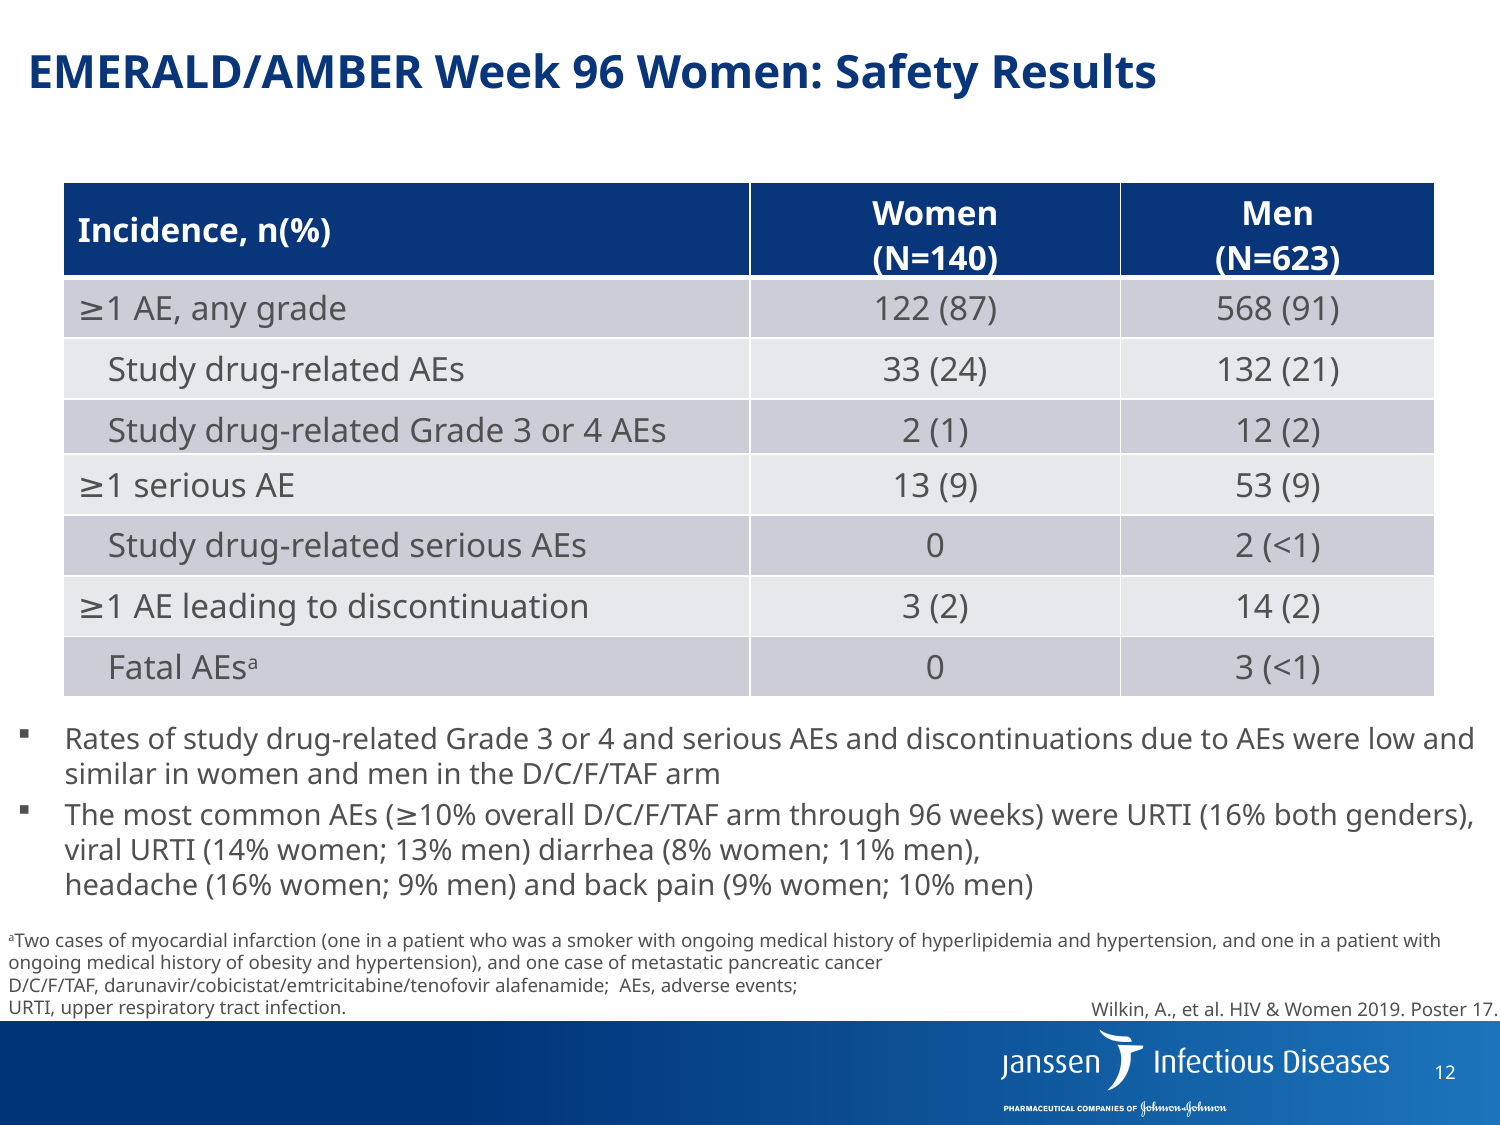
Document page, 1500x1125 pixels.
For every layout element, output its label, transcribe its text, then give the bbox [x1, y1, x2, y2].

table_cell 0 [751, 516, 1120, 575]
table_cell 33 (24) [751, 339, 1120, 398]
table_cell 3 (<1) [1121, 637, 1434, 696]
table_cell 568 (91) [1121, 280, 1434, 337]
table_header Women (N=140) [751, 183, 1120, 275]
title EMERALD/AMBER Week 96 Women: Safety Results [12, 35, 1474, 154]
table_cell Study drug-related AEs [64, 339, 749, 398]
table_header Men (N=623) [1121, 183, 1434, 275]
table_cell Study drug-related Grade 3 or 4 AEs [64, 400, 749, 453]
table_cell 53 (9) [1121, 455, 1434, 514]
table_cell 12 (2) [1121, 400, 1434, 453]
table_cell 122 (87) [751, 280, 1120, 337]
table_cell 0 [751, 637, 1120, 696]
table_cell ≥1 AE, any grade [64, 280, 749, 337]
table_cell 2 (1) [751, 400, 1120, 453]
table_cell Study drug-related serious AEs [64, 516, 749, 575]
table_cell 2 (<1) [1121, 516, 1434, 575]
table_cell 13 (9) [751, 455, 1120, 514]
table_cell 14 (2) [1121, 577, 1434, 636]
table_cell ≥1 serious AE [64, 455, 749, 514]
table_header Incidence, n(%) [64, 183, 749, 275]
table_cell 3 (2) [751, 577, 1120, 636]
table_cell 132 (21) [1121, 339, 1434, 398]
text_box Rates of study drug-related Grade 3 or 4 and serious AEs and discontinuations due to AEs were low and similar in women and men in the D/C/F/TAF arm The most common AEs (≥10% overall D/C/F/TAF arm through 96 weeks) were URTI (16% both genders), viral URTI (14% women; 13% men) diarrhea (8% women; 11% men), headache (16% women; 9% men) and back pain (9% women; 10% men) [3, 712, 1500, 909]
table_cell Fatal AEsa [64, 637, 749, 696]
picture [1001, 1029, 1389, 1117]
text_box aTwo cases of myocardial infarction (one in a patient who was a smoker with ongoing medical history of hyperlipidemia and hypertension, and one in a patient with ongoing medical history of obesity and hypertension), and one case of metastatic pancreatic cancer D/C/F/TAF, darunavir/cobicistat/emtricitabine/tenofovir alafenamide; AEs, adverse events; URTI, upper respiratory tract infection. [0, 921, 1500, 1026]
table_cell ≥1 AE leading to discontinuation [64, 577, 749, 636]
